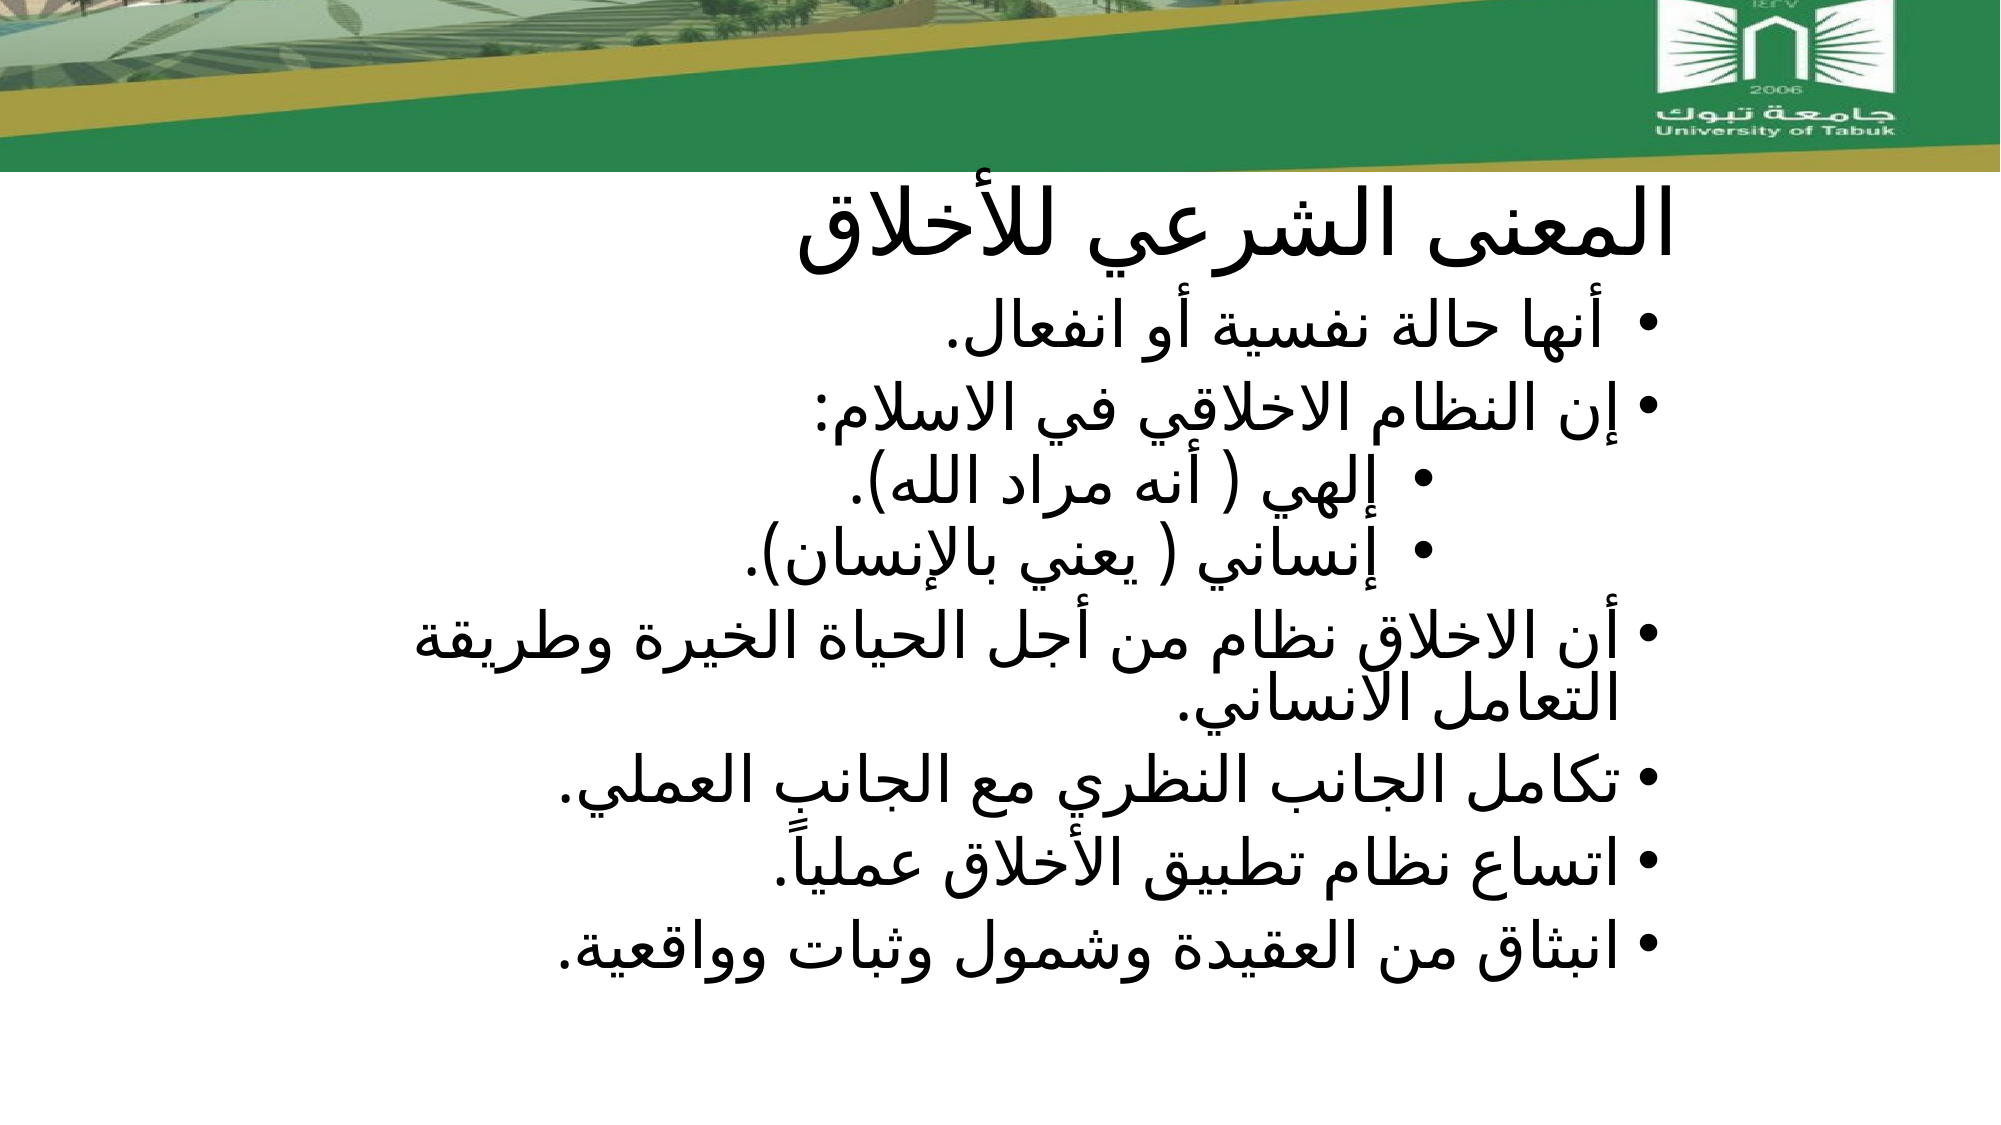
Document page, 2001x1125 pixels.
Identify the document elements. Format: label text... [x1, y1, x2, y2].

list أنها حالة نفسية أو انفعال. إن النظام الاخلاقي في الاسلام: إلهي ( أنه مراد الله). إنساني ( يعني بالإنسان). أن الاخلاق نظام من أجل الحياة الخيرة وطريقة التعامل الانساني. تكامل الجانب النظري مع الجانب العملي. اتساع نظام تطبيق الأخلاق عملياً. انبثاق من العقيدة وشمول وثبات وواقعية. [324, 290, 1675, 1035]
picture [0, 0, 2000, 172]
title المعنى الشرعي للأخلاق [345, 132, 1696, 320]
